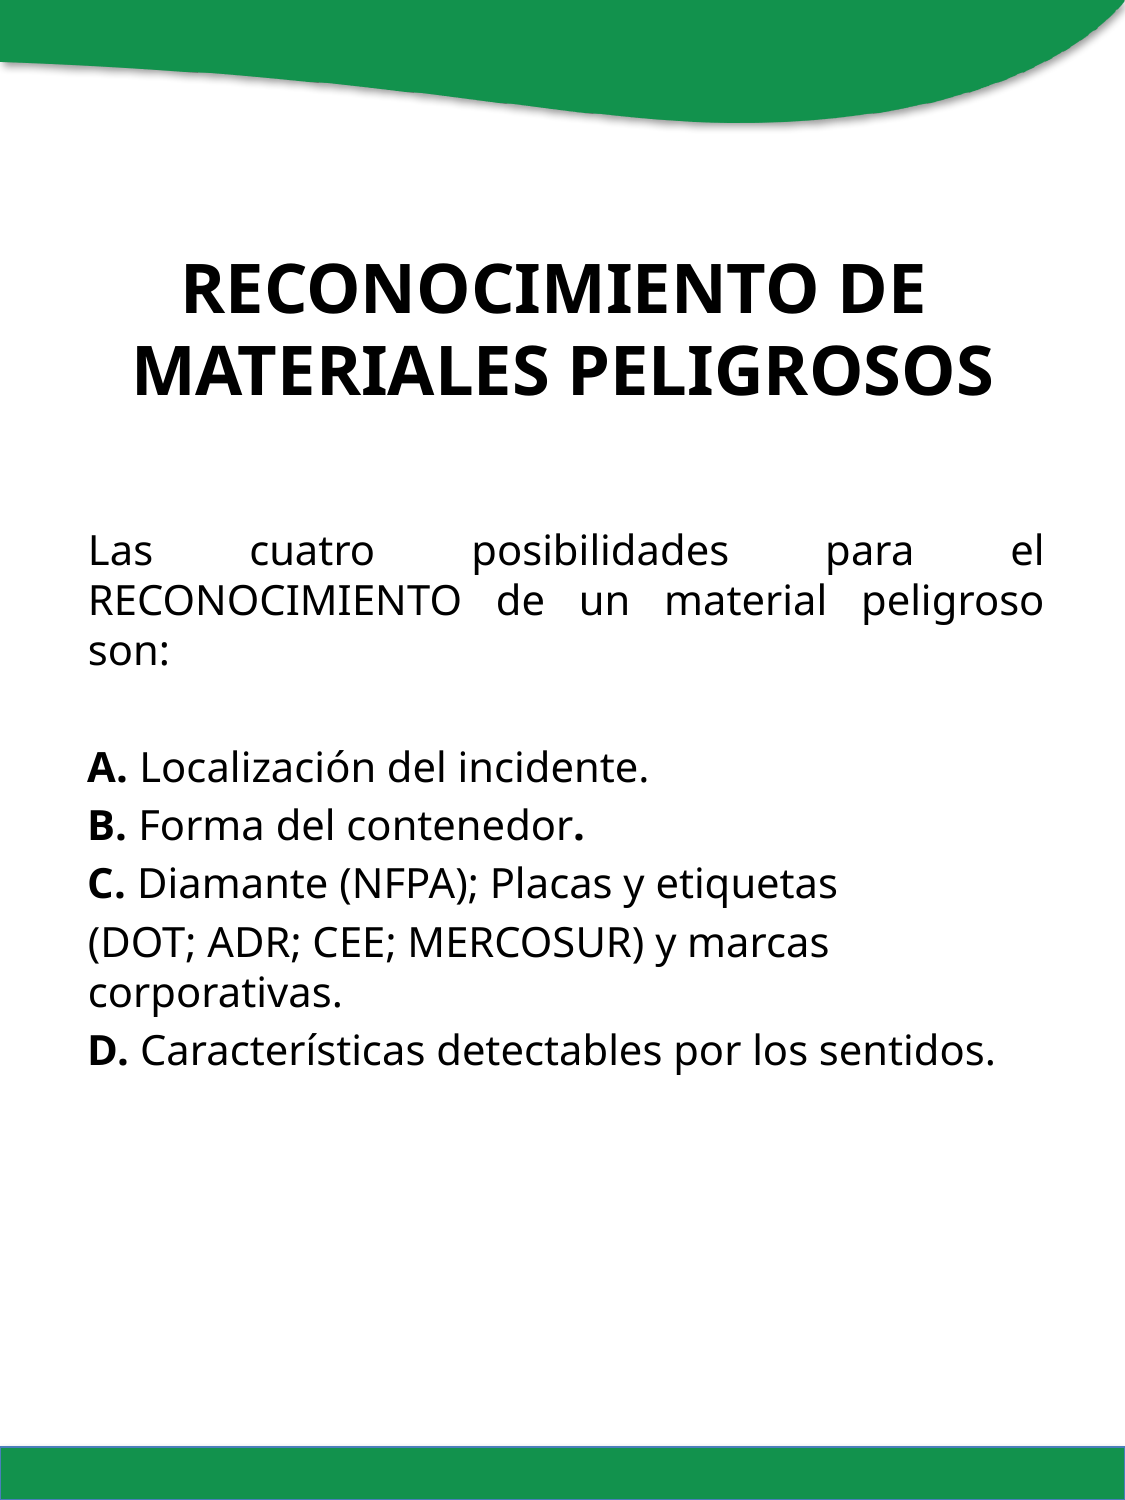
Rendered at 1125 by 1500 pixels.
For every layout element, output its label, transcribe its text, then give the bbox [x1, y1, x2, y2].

list Las cuatro posibilidades para el RECONOCIMIENTO de un material peligroso son: A. Localización del incidente. B. Forma del contenedor. C. Diamante (NFPA); Placas y etiquetas (DOT; ADR; CEE; MERCOSUR) y marcas corporativas. D. Características detectables por los sentidos. [71, 515, 1062, 1056]
picture [0, 0, 1125, 479]
text_box [0, 1446, 1125, 1500]
